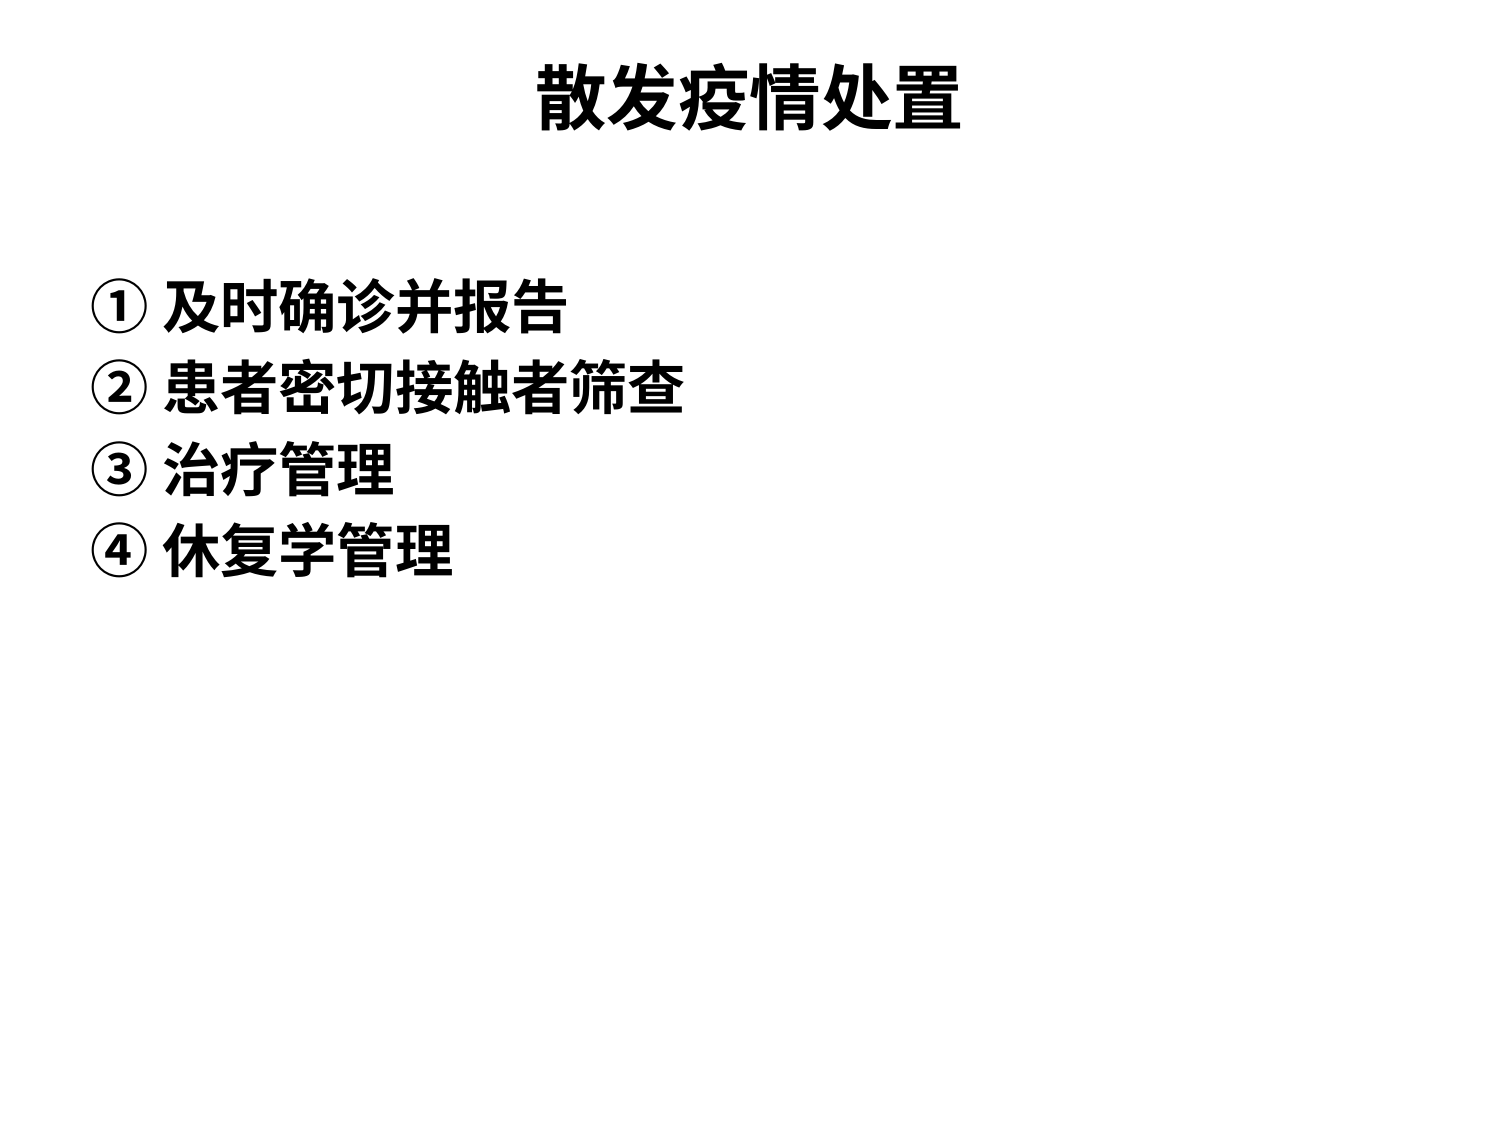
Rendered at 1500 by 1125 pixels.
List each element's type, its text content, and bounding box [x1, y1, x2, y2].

title 散发疫情处置 [75, 45, 1425, 233]
list ①及时确诊并报告 ②患者密切接触者筛查 ③治疗管理 ④休复学管理 [75, 262, 1425, 1005]
